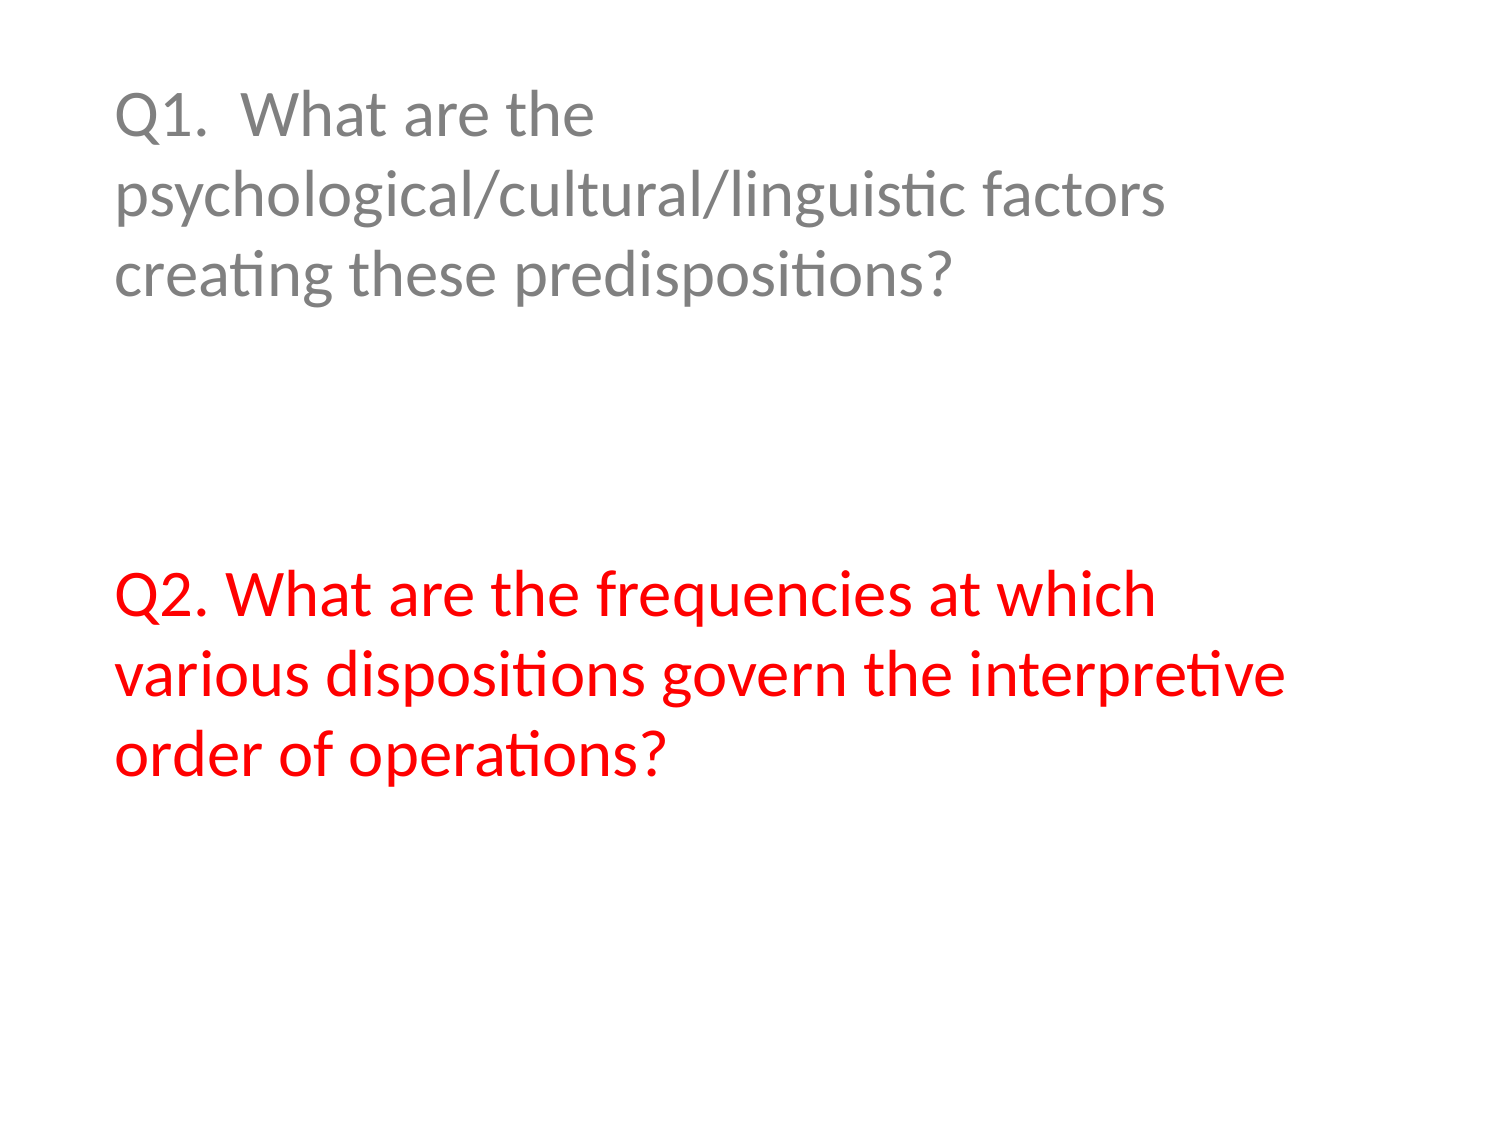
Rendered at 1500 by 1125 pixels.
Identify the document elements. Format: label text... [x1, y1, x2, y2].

text_box Q1. What are the psychological/cultural/linguistic factors creating these predispositions? Q2. What are the frequencies at which various dispositions govern the interpretive order of operations? [99, 62, 1350, 797]
